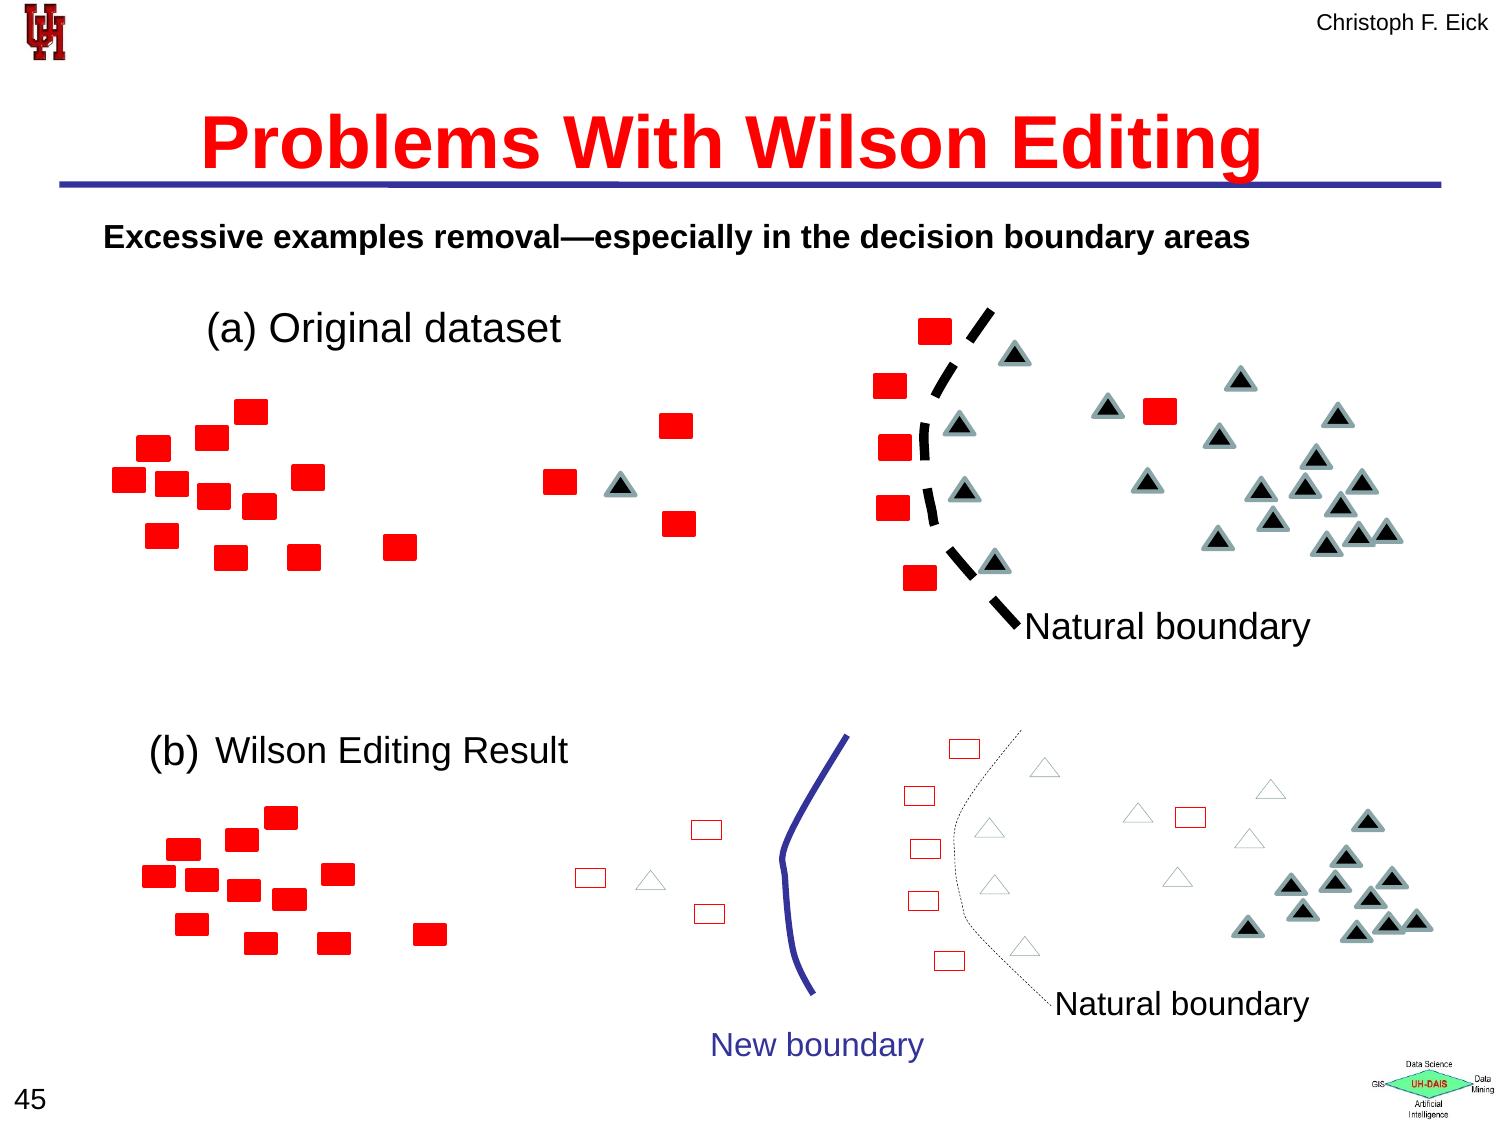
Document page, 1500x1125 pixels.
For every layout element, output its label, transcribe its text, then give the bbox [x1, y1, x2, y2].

picture [1364, 1048, 1500, 1125]
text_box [104, 293, 1402, 641]
picture [22, 0, 67, 61]
text_box Excessive examples removal—especially in the decision boundary areas [7, 208, 1348, 263]
text_box 45 [0, 1073, 211, 1125]
title Problems With Wilson Editing [7, 94, 1459, 182]
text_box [134, 715, 1432, 1072]
